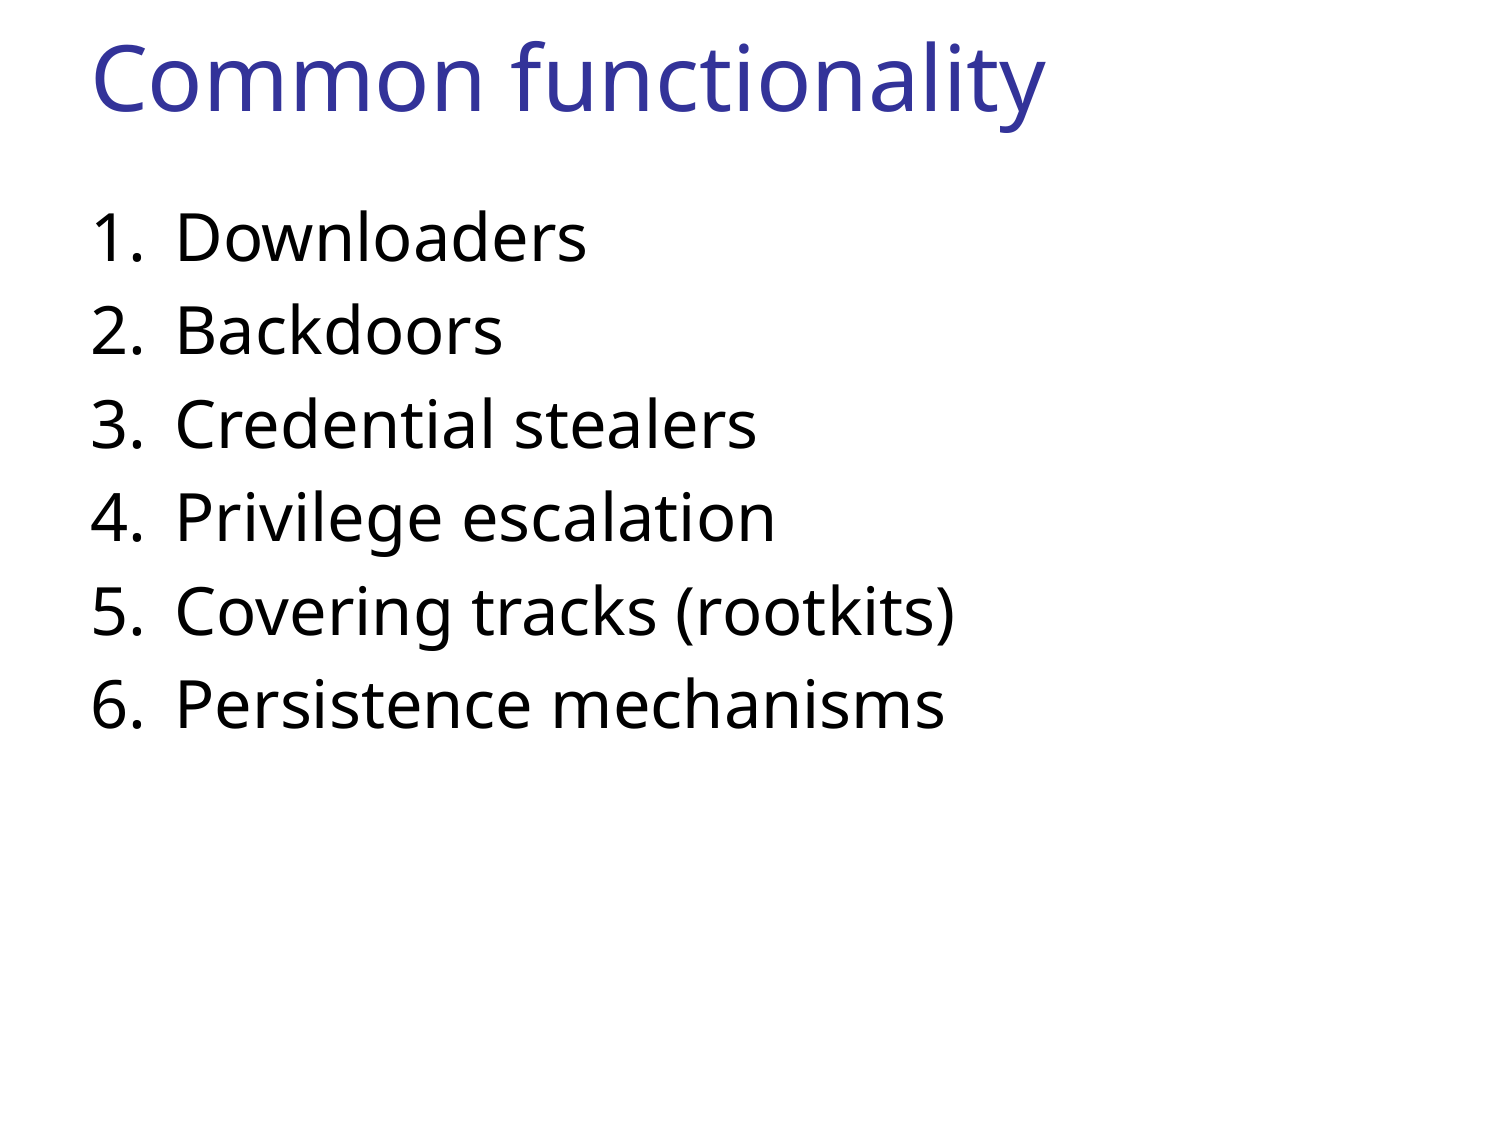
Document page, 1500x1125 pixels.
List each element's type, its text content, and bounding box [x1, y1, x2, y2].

list Downloaders Backdoors Credential stealers Privilege escalation Covering tracks (rootkits) Persistence mechanisms [75, 187, 1450, 1006]
title Common functionality [75, 35, 1455, 138]
